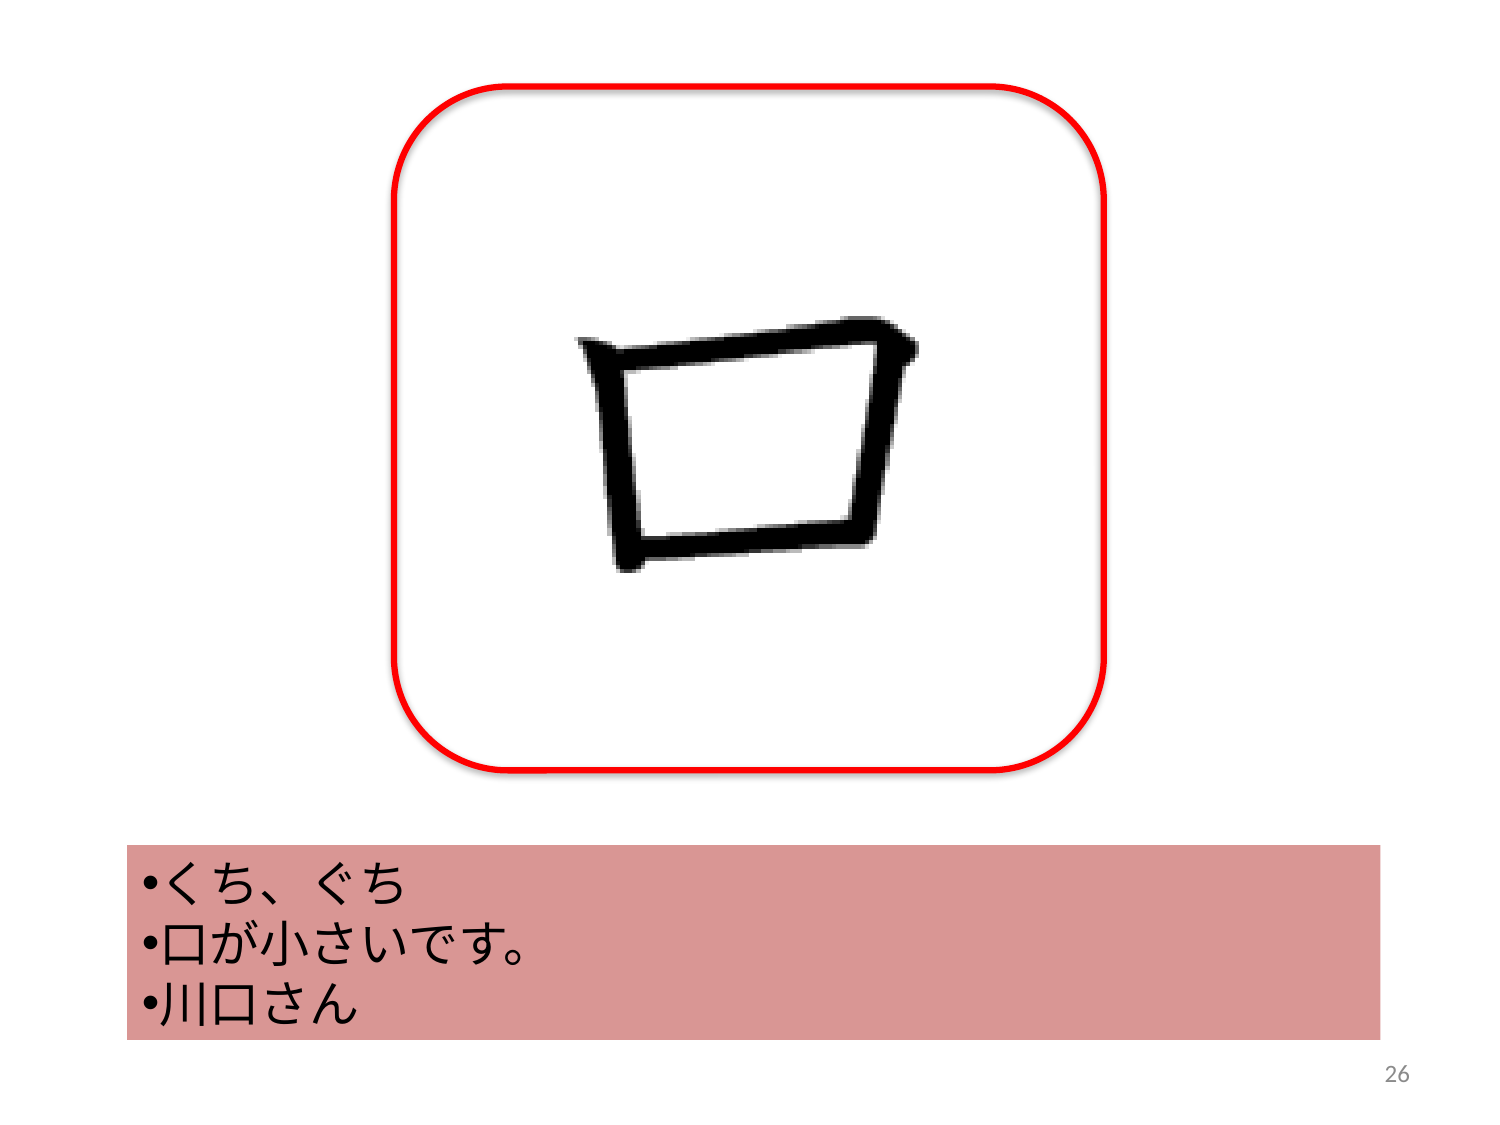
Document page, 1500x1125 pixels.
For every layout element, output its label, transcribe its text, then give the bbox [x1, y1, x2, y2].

text_box くち、ぐち 口が小さいです。 川口さん [127, 845, 1381, 1040]
text_box [393, 85, 1105, 772]
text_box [416, 187, 1082, 687]
slide_number 26 [1074, 1042, 1425, 1103]
